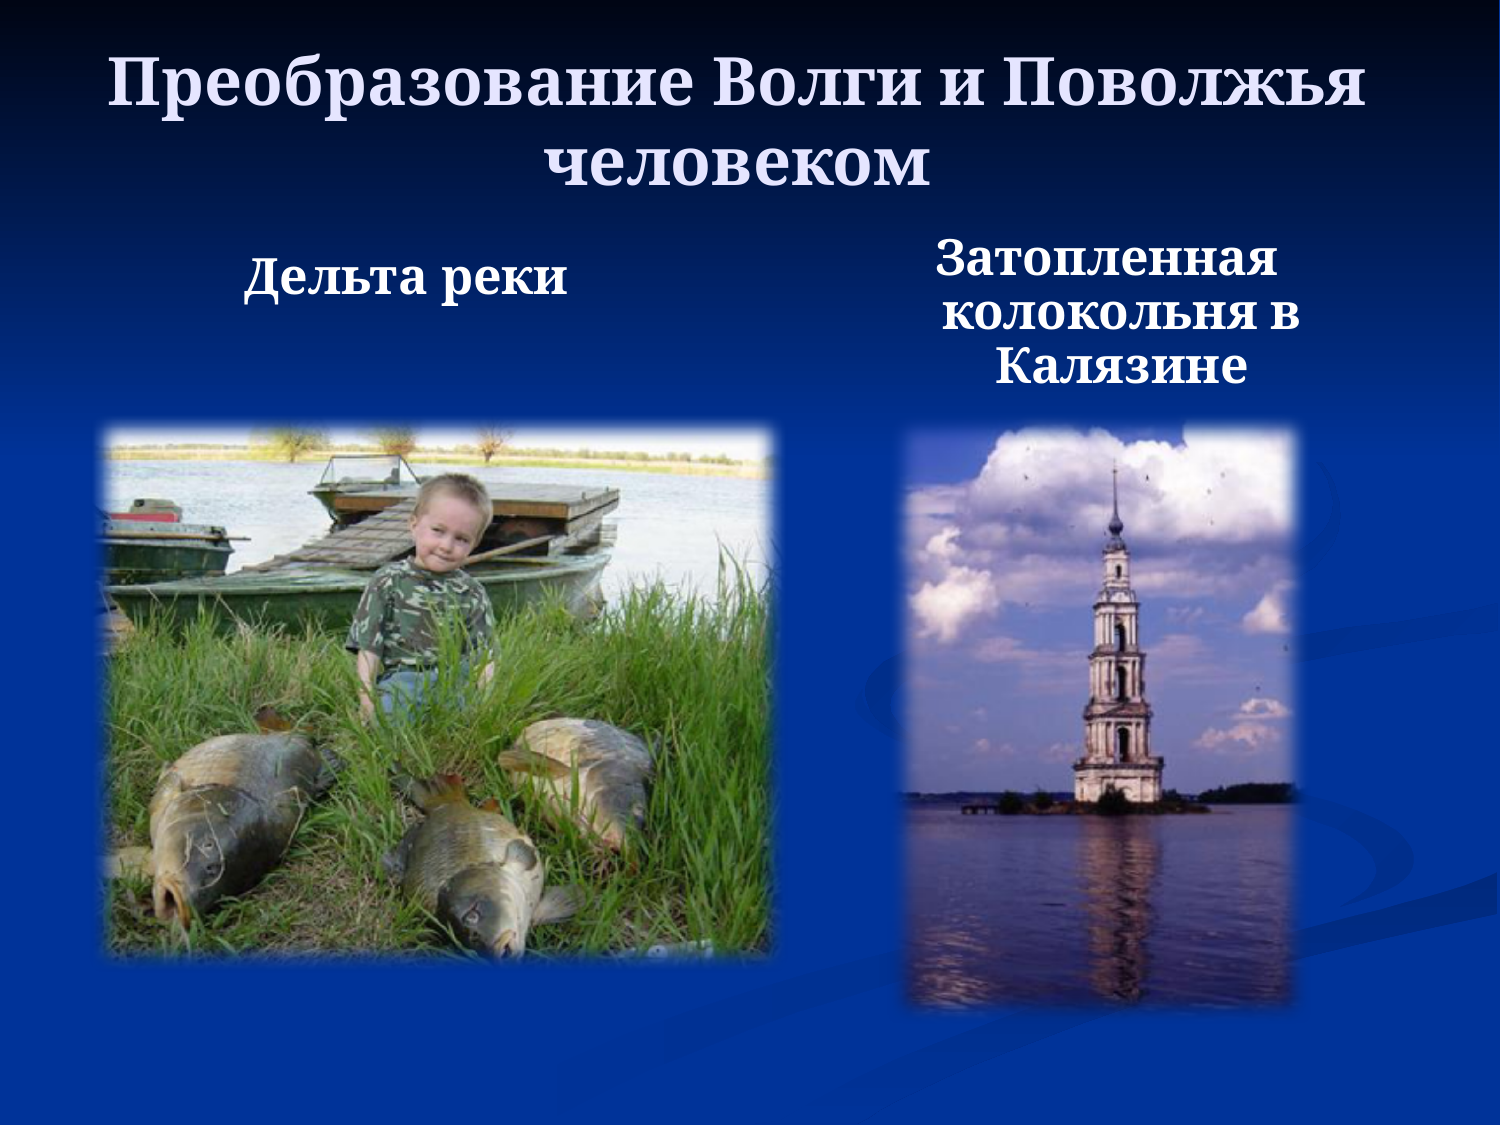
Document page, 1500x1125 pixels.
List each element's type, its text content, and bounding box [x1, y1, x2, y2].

picture [887, 412, 1311, 1024]
title Преобразование Волги и Поволжья человеком [62, 37, 1413, 201]
list Затопленная колокольня в Калязине [762, 224, 1426, 413]
list Дельта реки [74, 237, 738, 913]
picture [88, 412, 789, 973]
